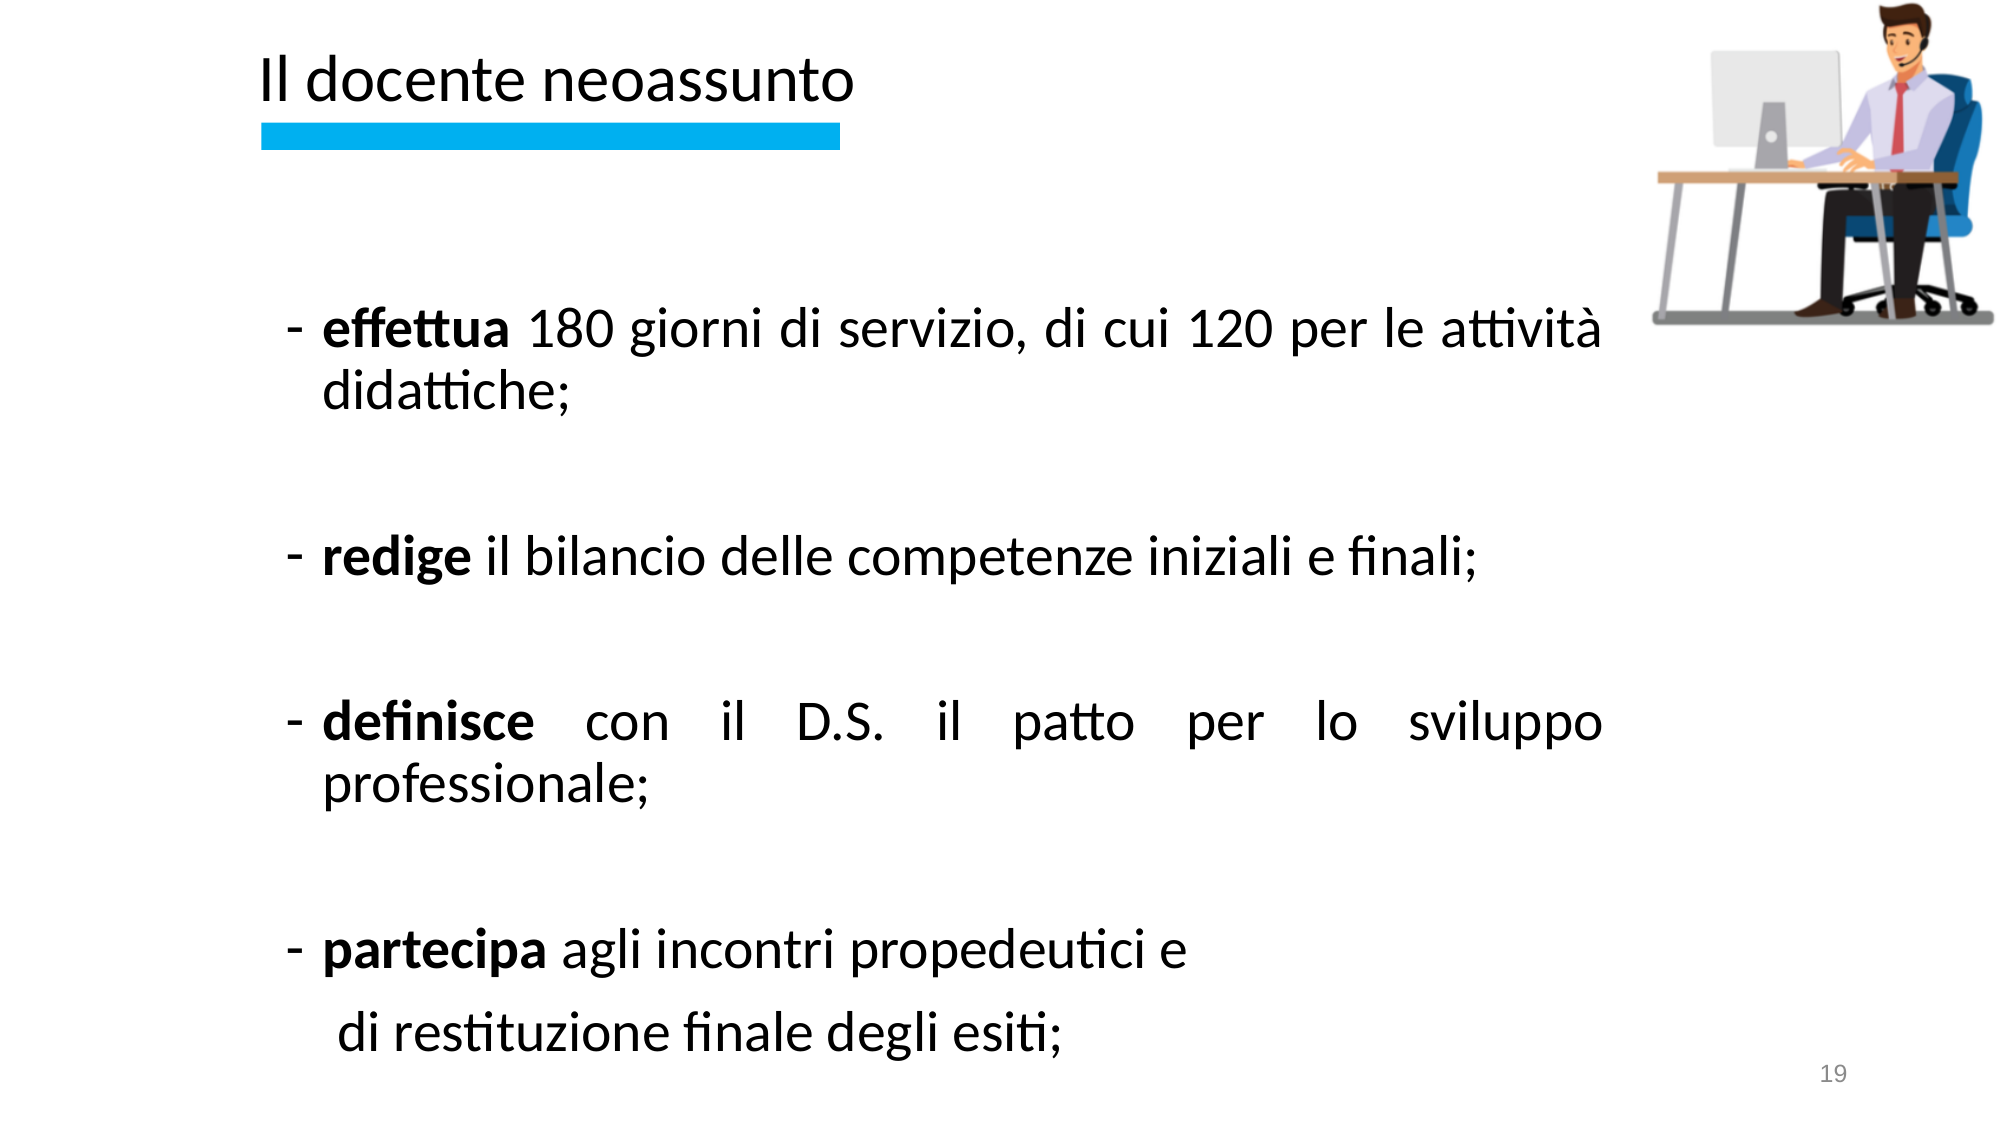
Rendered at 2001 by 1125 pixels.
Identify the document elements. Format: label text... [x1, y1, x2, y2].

text_box Il docente neoassunto [244, 0, 1646, 169]
list effettua 180 giorni di servizio, di cui 120 per le attività didattiche; redige il bilancio delle competenze iniziali e finali; definisce con il D.S. il patto per lo sviluppo professionale; partecipa agli incontri propedeutici e di restituzione finale degli esiti; [270, 210, 1621, 1073]
picture [1646, 0, 2000, 330]
text_box [260, 122, 841, 151]
slide_number 19 [1412, 1042, 1863, 1103]
